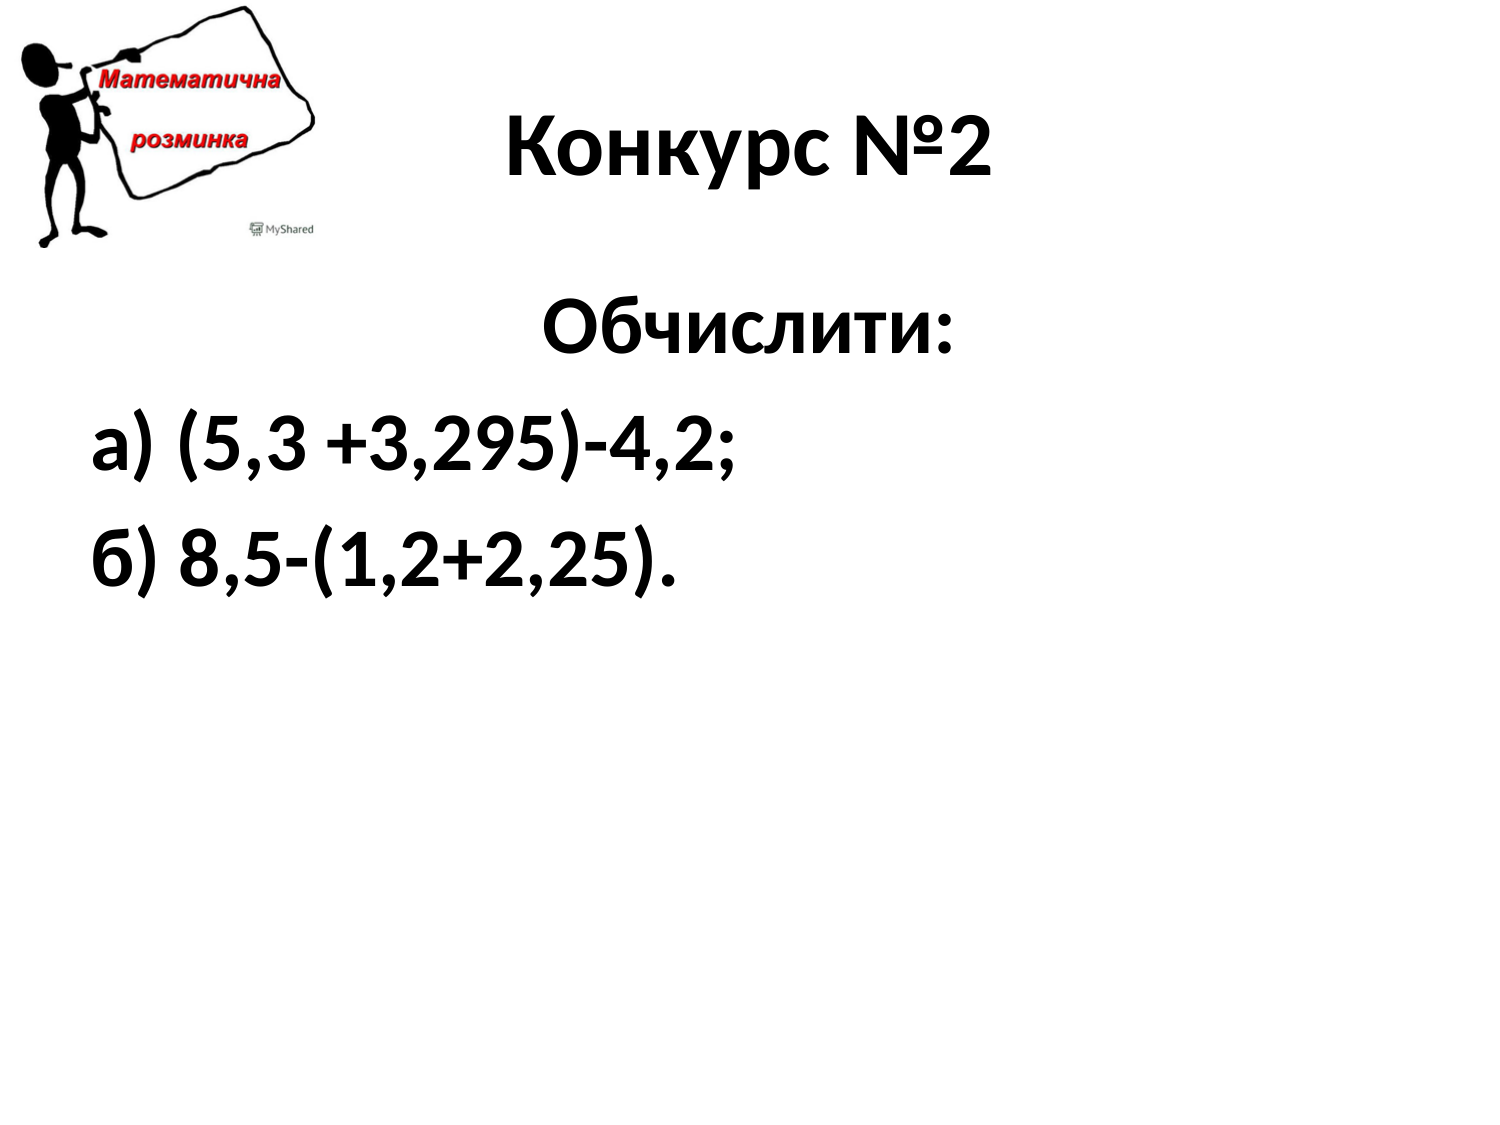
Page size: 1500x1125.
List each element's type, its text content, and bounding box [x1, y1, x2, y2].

list Обчислити: а) (5,3 +3,295)-4,2; б) 8,5-(1,2+2,25). [75, 262, 1425, 1005]
picture [0, 0, 329, 248]
title Конкурс №2 [333, 45, 1425, 233]
